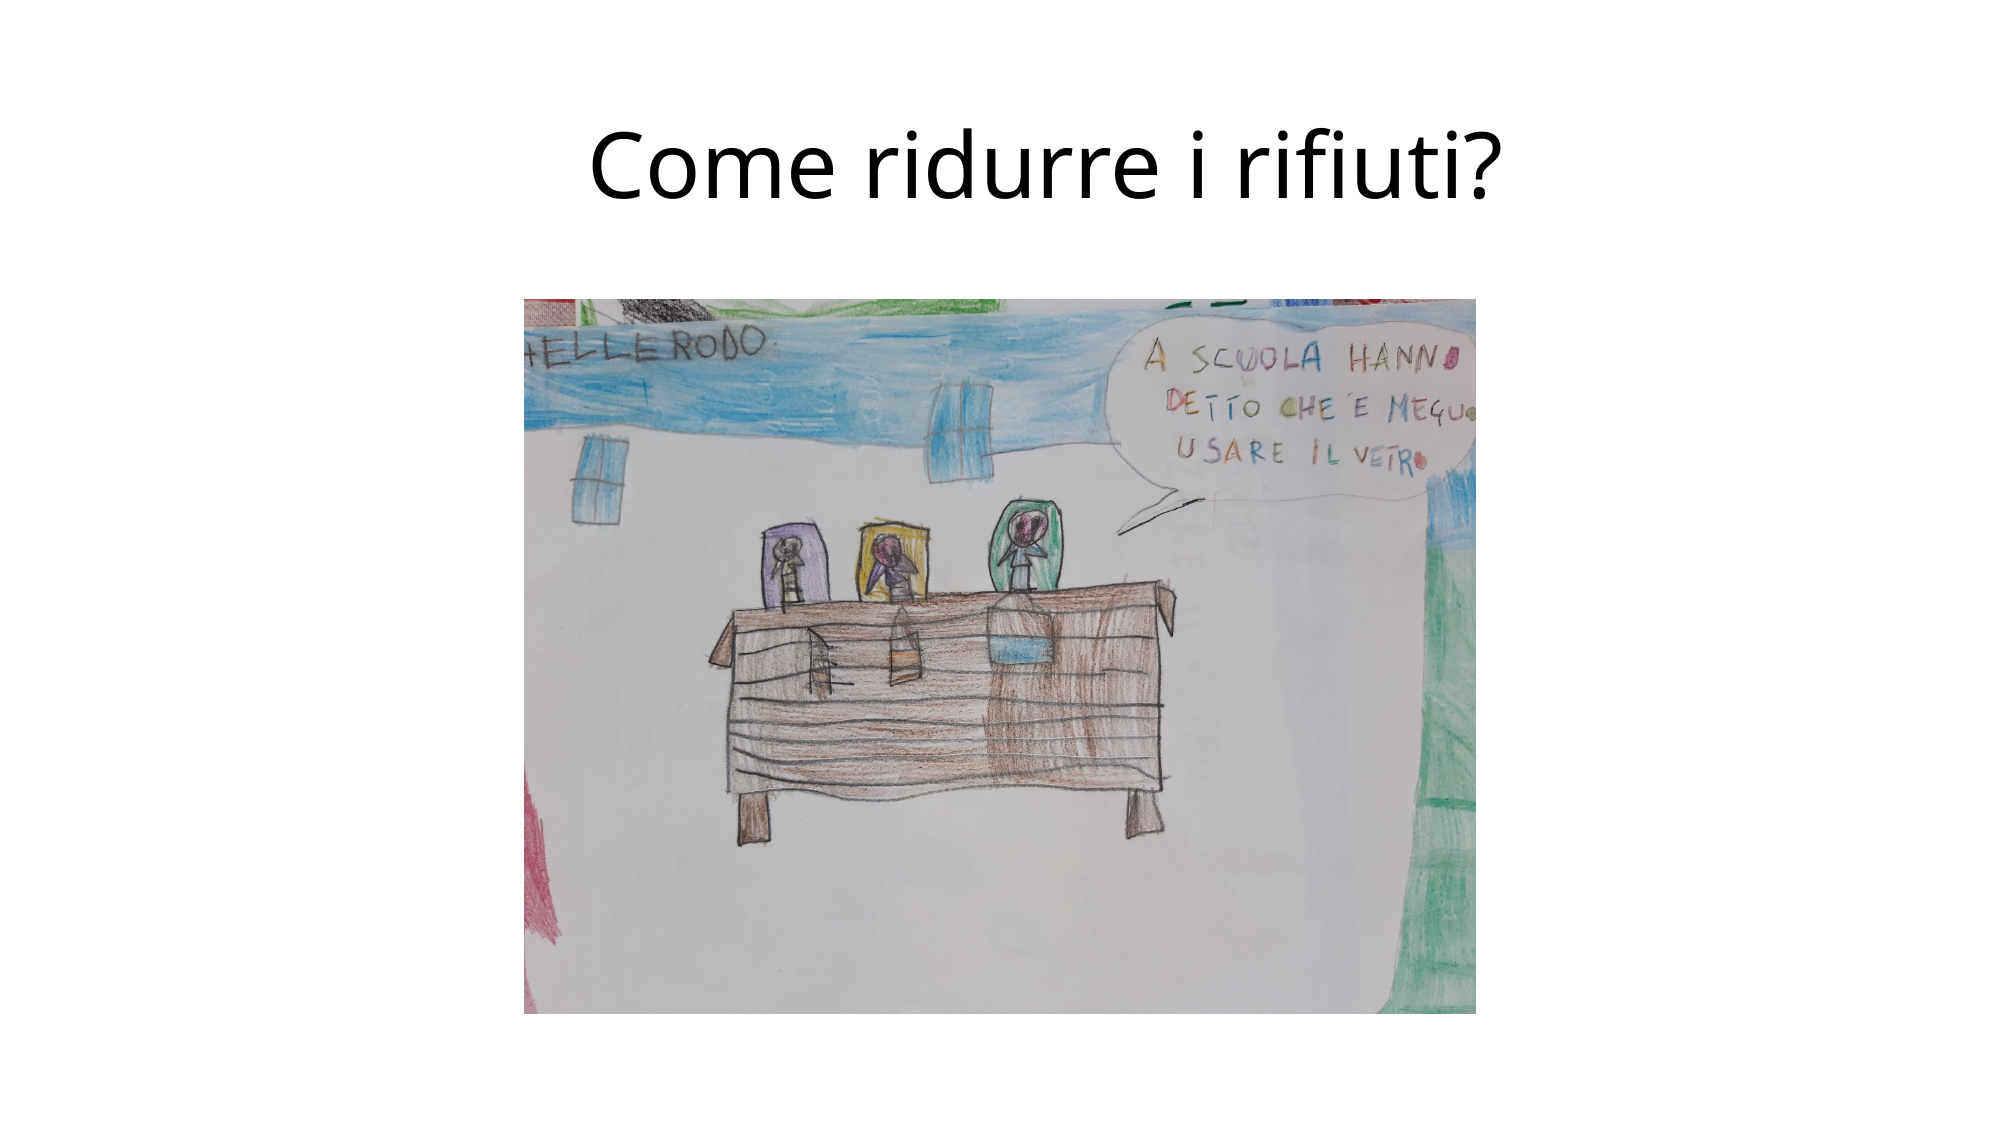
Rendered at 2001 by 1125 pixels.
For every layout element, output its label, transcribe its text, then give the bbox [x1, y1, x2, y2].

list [524, 299, 1476, 1014]
title Come ridurre i rifiuti? [572, 59, 1863, 278]
